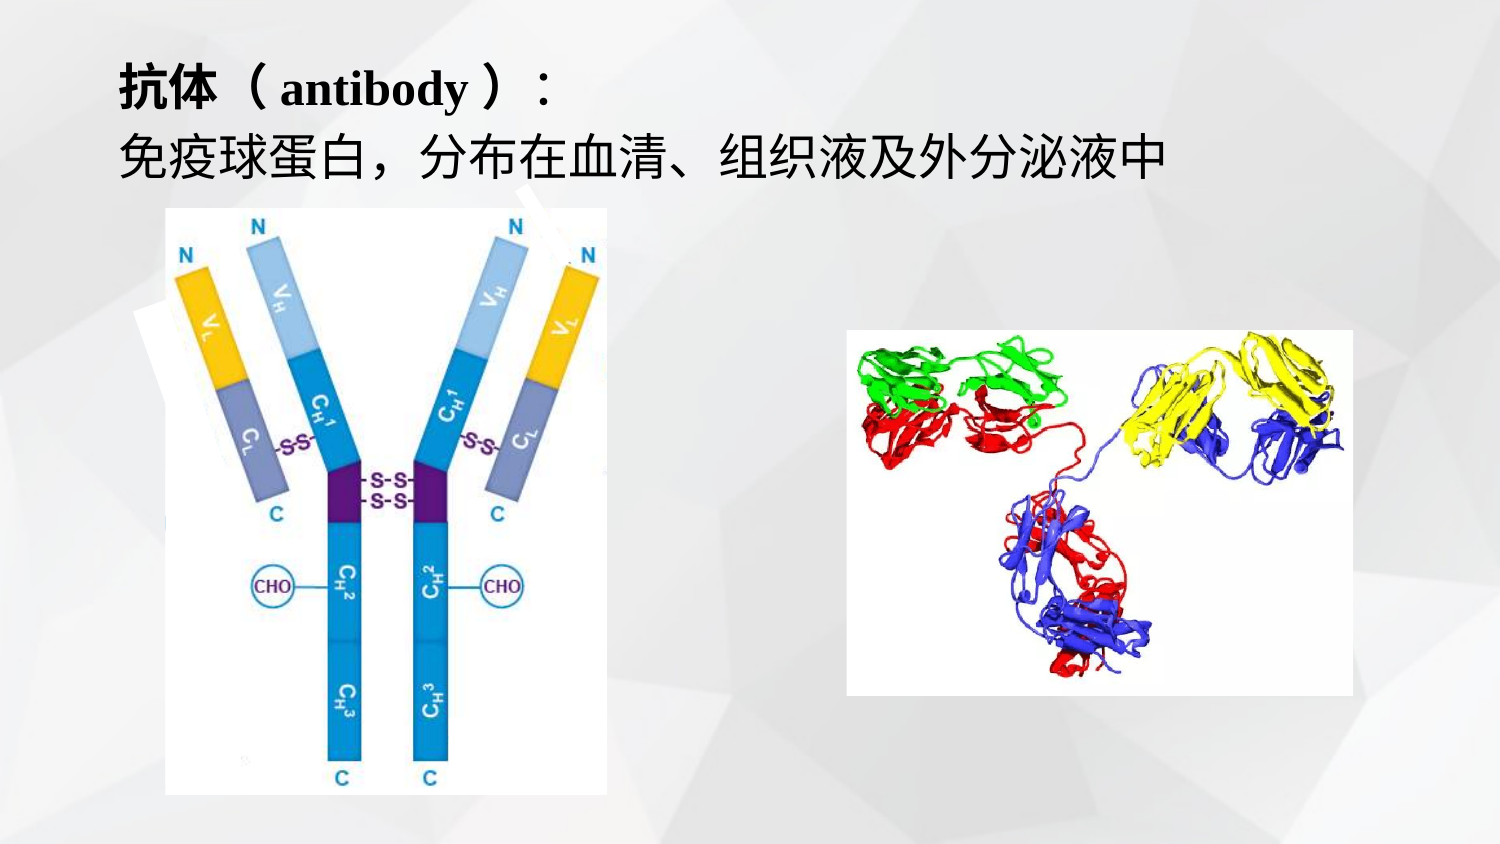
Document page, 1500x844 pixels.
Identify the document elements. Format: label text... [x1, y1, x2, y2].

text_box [165, 180, 608, 795]
picture [0, 0, 1500, 844]
list 抗体（antibody）： 免疫球蛋白，分布在血清、组织液及外分泌液中 [103, 47, 1397, 216]
